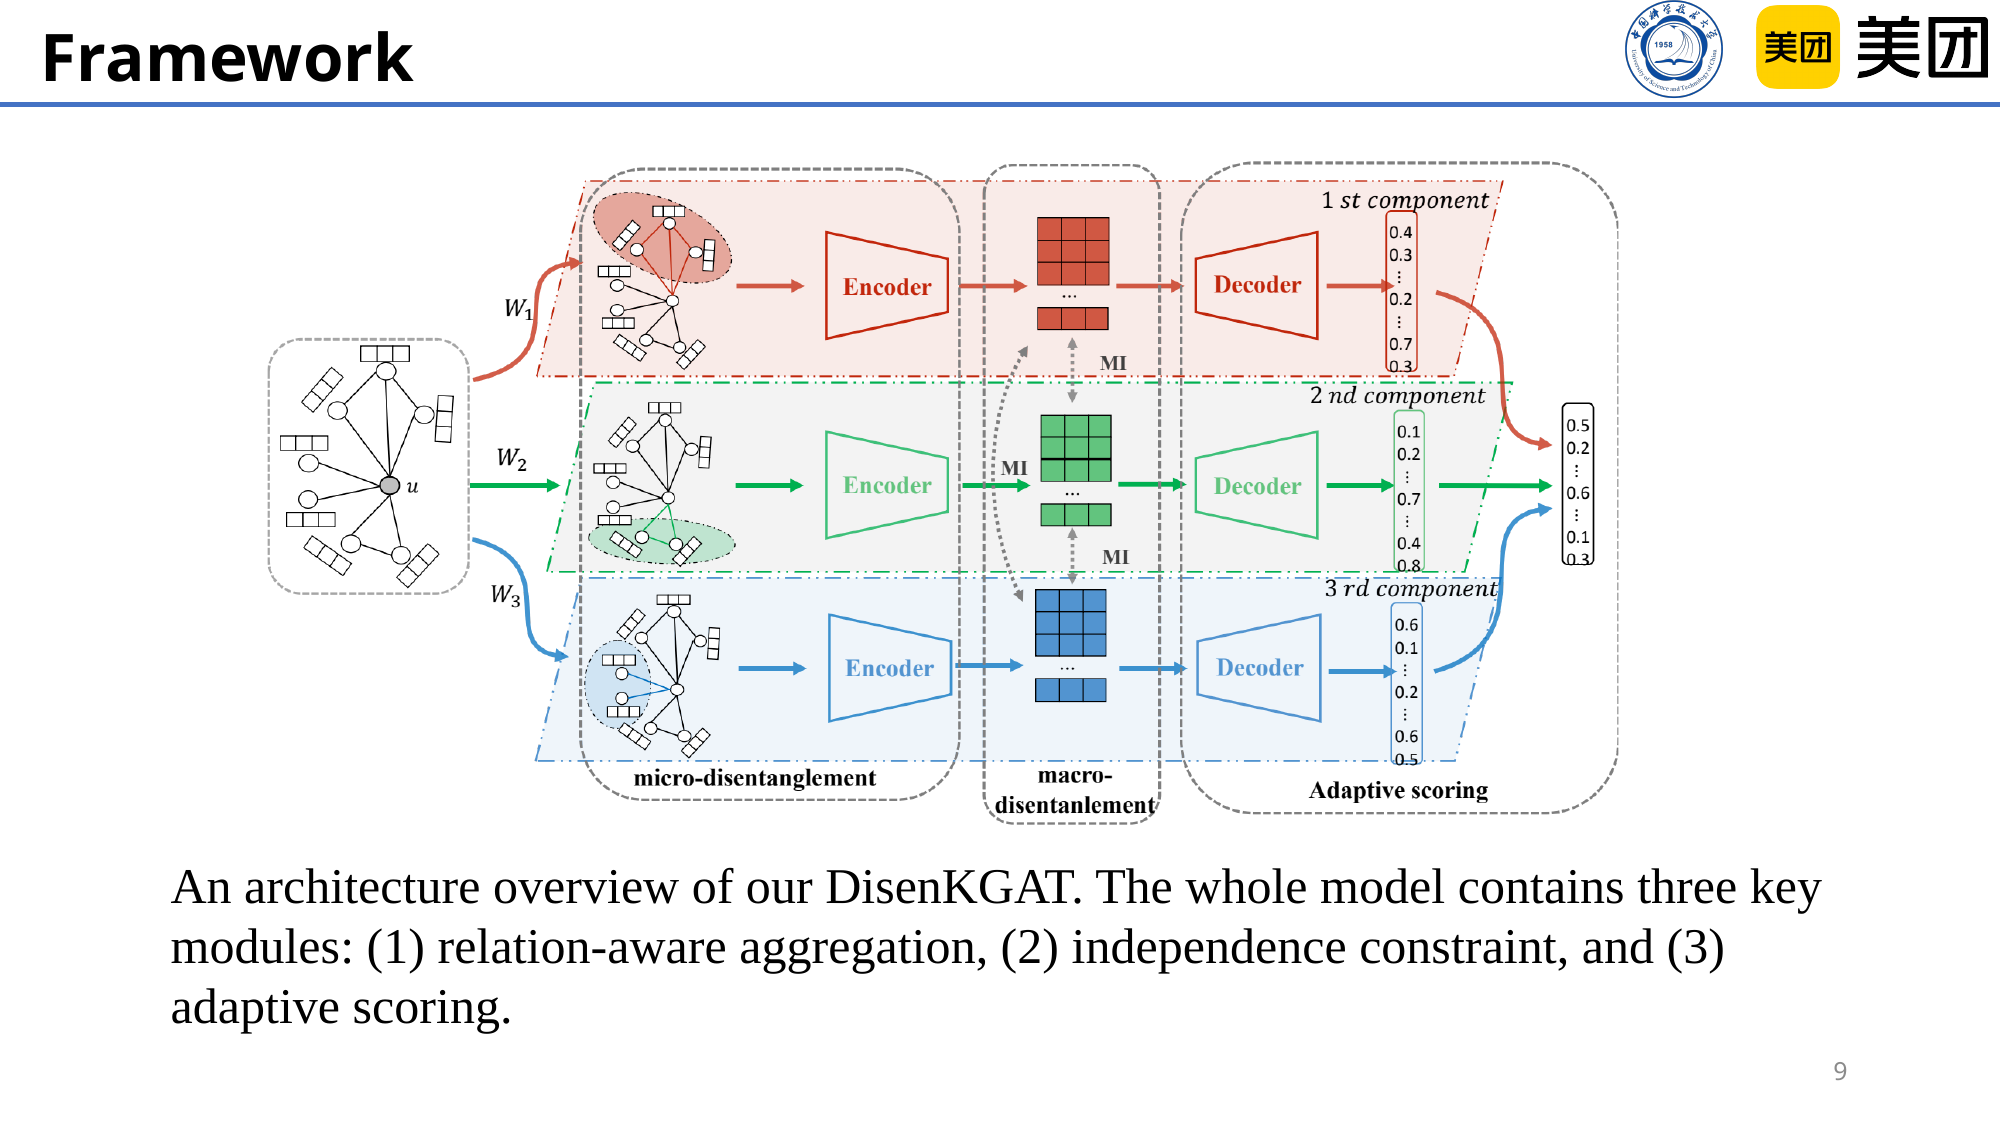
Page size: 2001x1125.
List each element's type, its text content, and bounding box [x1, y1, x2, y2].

picture [267, 161, 1619, 832]
picture [1618, 0, 1730, 105]
text_box Framework [38, 13, 455, 95]
slide_number 9 [1412, 1042, 1863, 1103]
picture [1756, 5, 1989, 90]
text_box An architecture overview of our DisenKGAT. The whole model contains three key modules: (1) relation-aware aggregation, (2) independence constraint, and (3) adaptive scoring. [155, 845, 1873, 1041]
